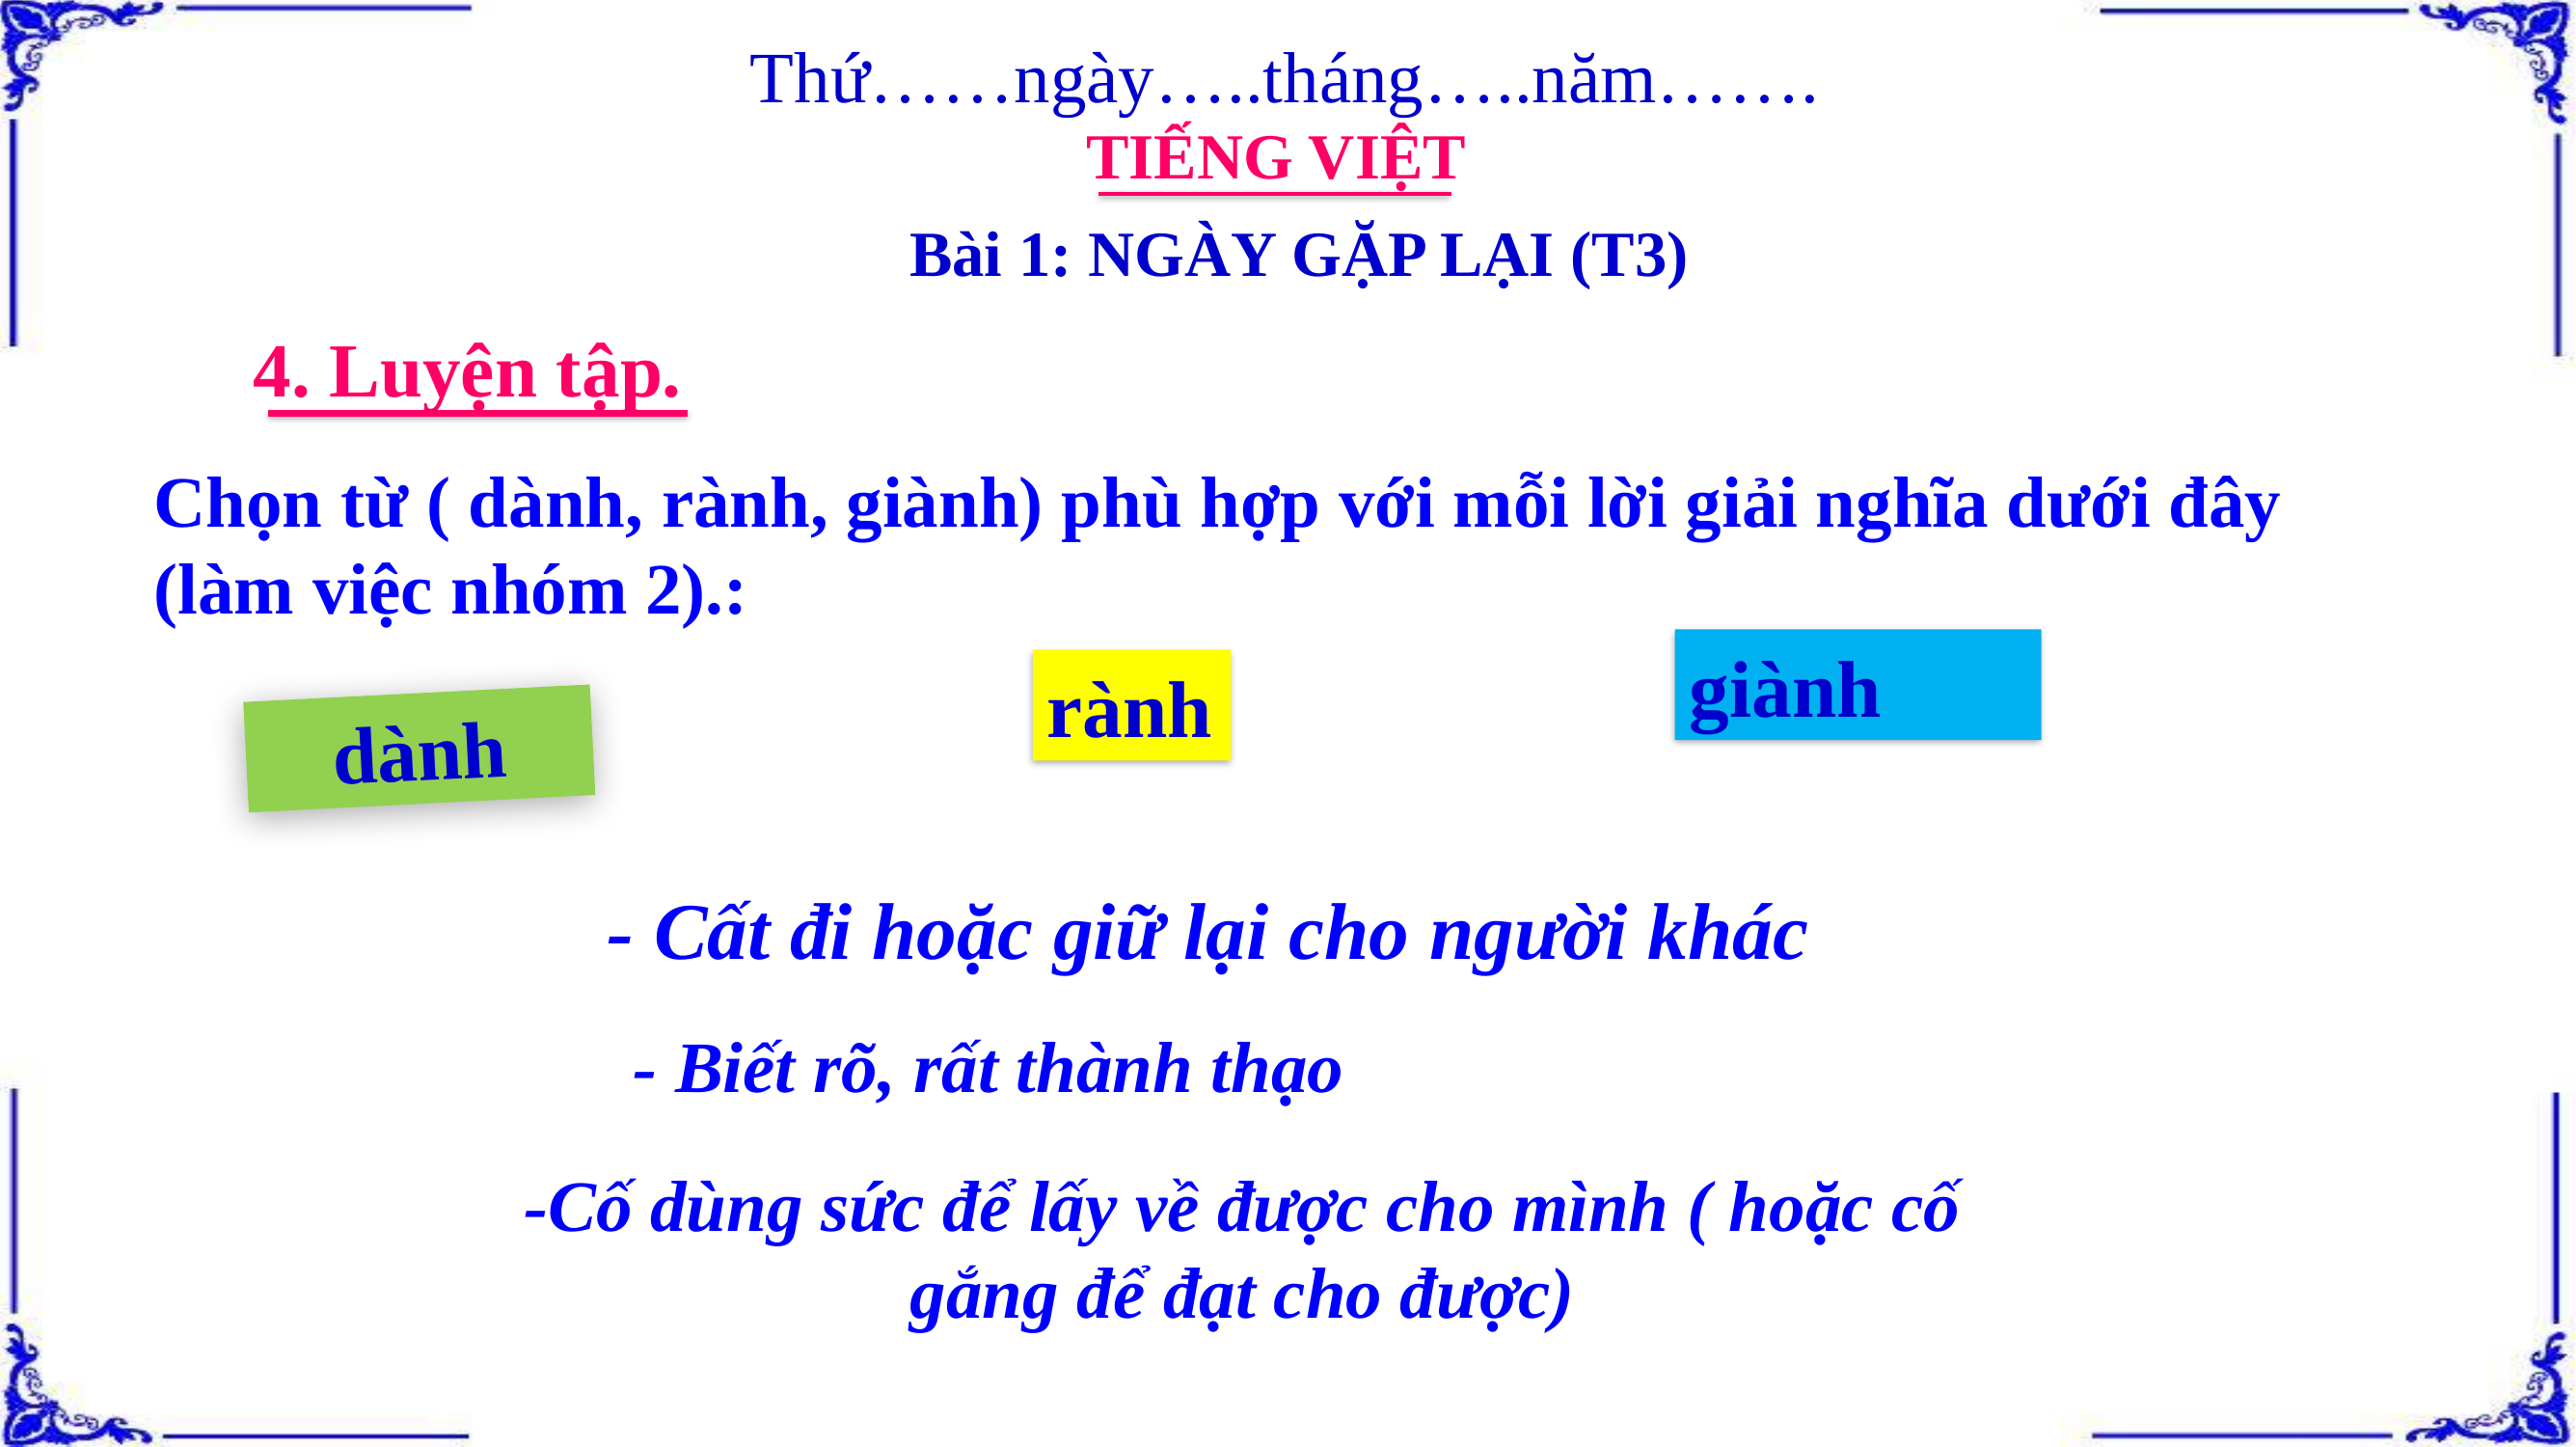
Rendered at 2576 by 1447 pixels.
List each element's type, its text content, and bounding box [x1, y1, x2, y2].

picture [0, 0, 2576, 1447]
text_box rành [1033, 649, 1232, 761]
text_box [238, 313, 903, 422]
text_box - Biết rõ, rất thành thạo [419, 1013, 1559, 1115]
text_box Chọn từ ( dành, rành, giành) phù hợp với mỗi lời giải nghĩa dưới đây (làm việc nhóm 2).: [139, 447, 2433, 636]
text_box Bài 1: NGÀY GẶP LẠI (T3) [865, 208, 1734, 301]
text_box -Cố dùng sức để lấy về được cho mình ( hoặc cố gắng để đạt cho được) [432, 1151, 2053, 1340]
text_box - Cất đi hoặc giữ lại cho người khác [592, 852, 2048, 983]
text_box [730, 23, 1841, 201]
text_box giành [1674, 629, 2042, 741]
text_box dành [243, 684, 596, 813]
